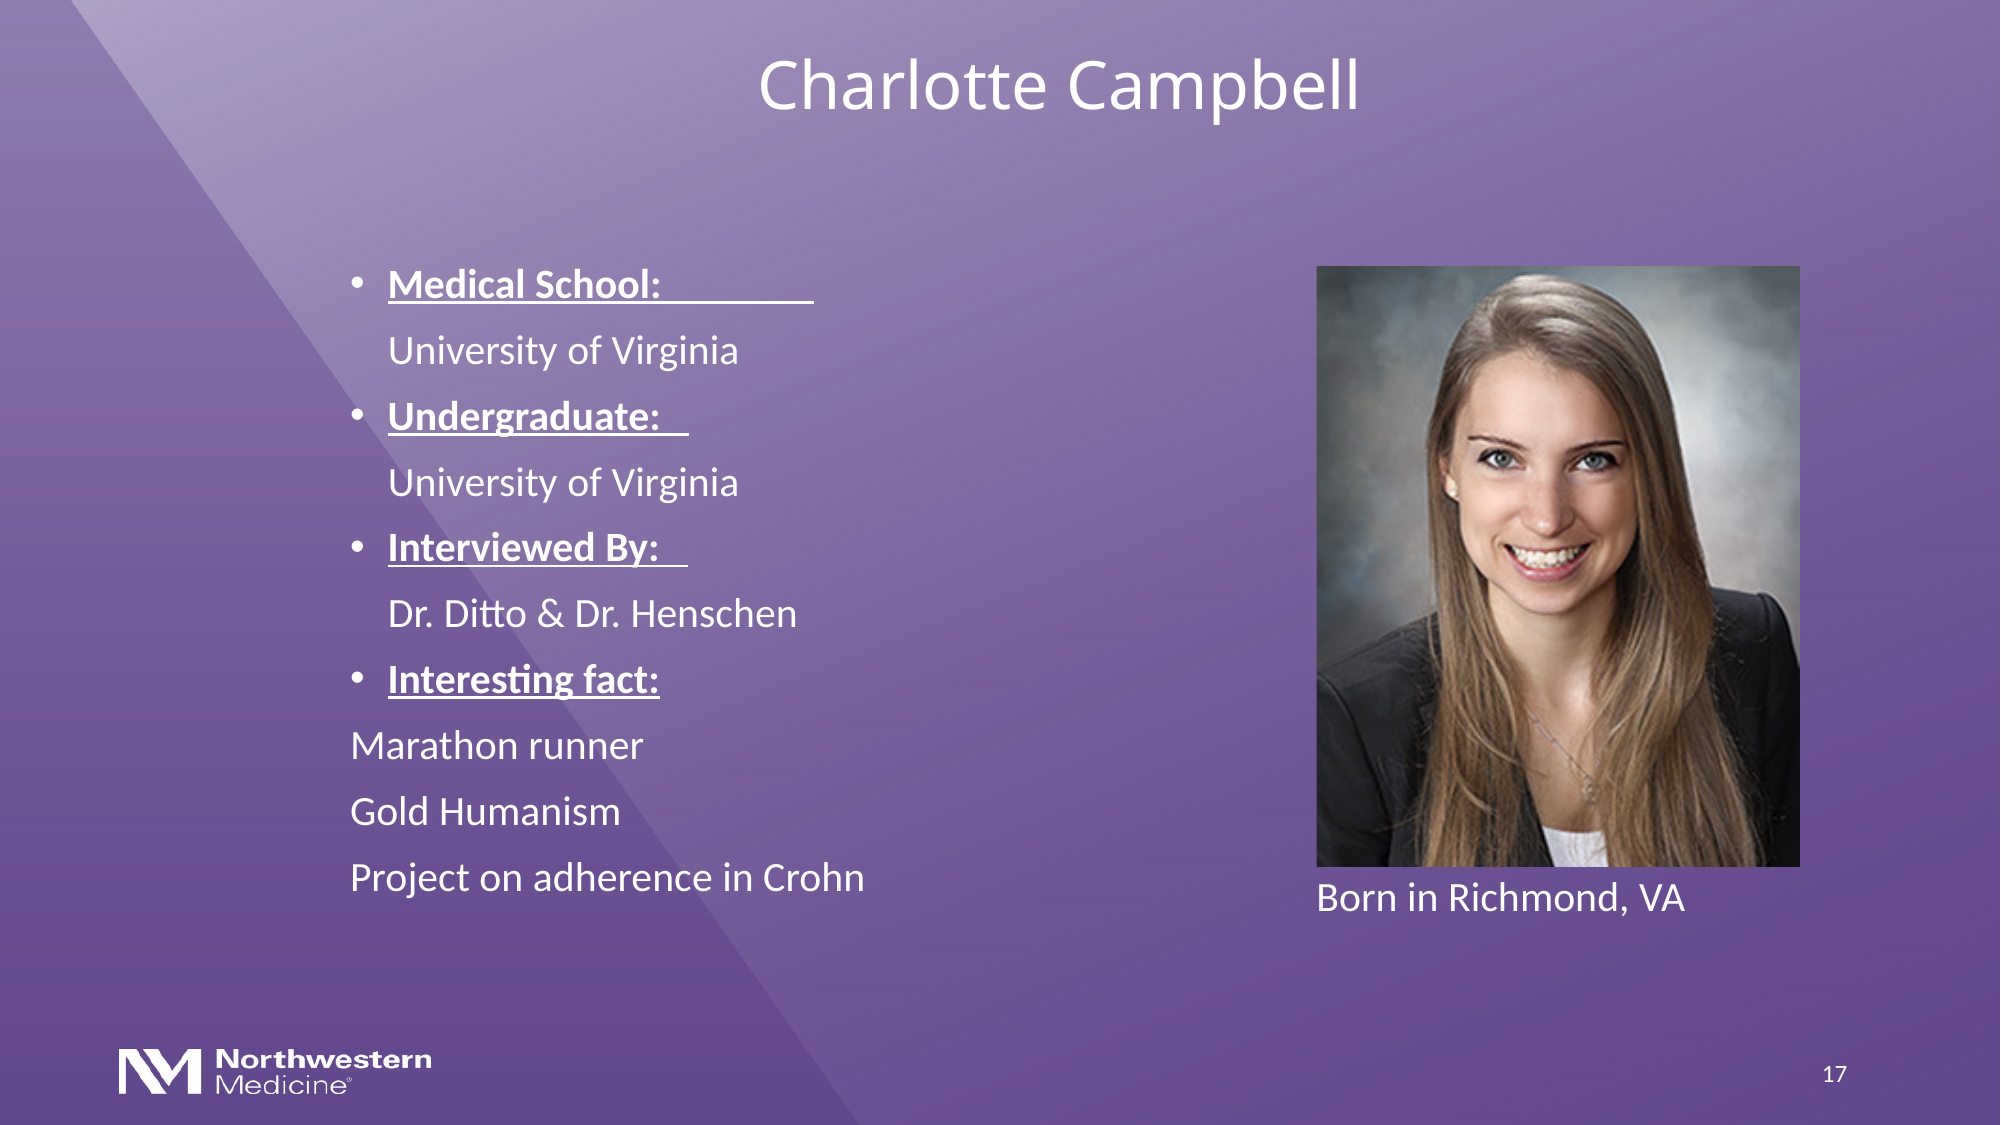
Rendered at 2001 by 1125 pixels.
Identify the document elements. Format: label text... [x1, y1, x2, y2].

picture [0, 0, 2000, 1125]
title Charlotte Campbell [216, 25, 1904, 151]
slide_number 17 [1412, 1042, 1863, 1103]
text_box Born in Richmond, VA [1316, 875, 1792, 1085]
list Medical School: University of Virginia Undergraduate: University of Virginia Interviewed By: Dr. Ditto & Dr. Henschen Interesting fact: Marathon runner Gold Humanism Project on adherence in Crohn [350, 262, 1063, 975]
